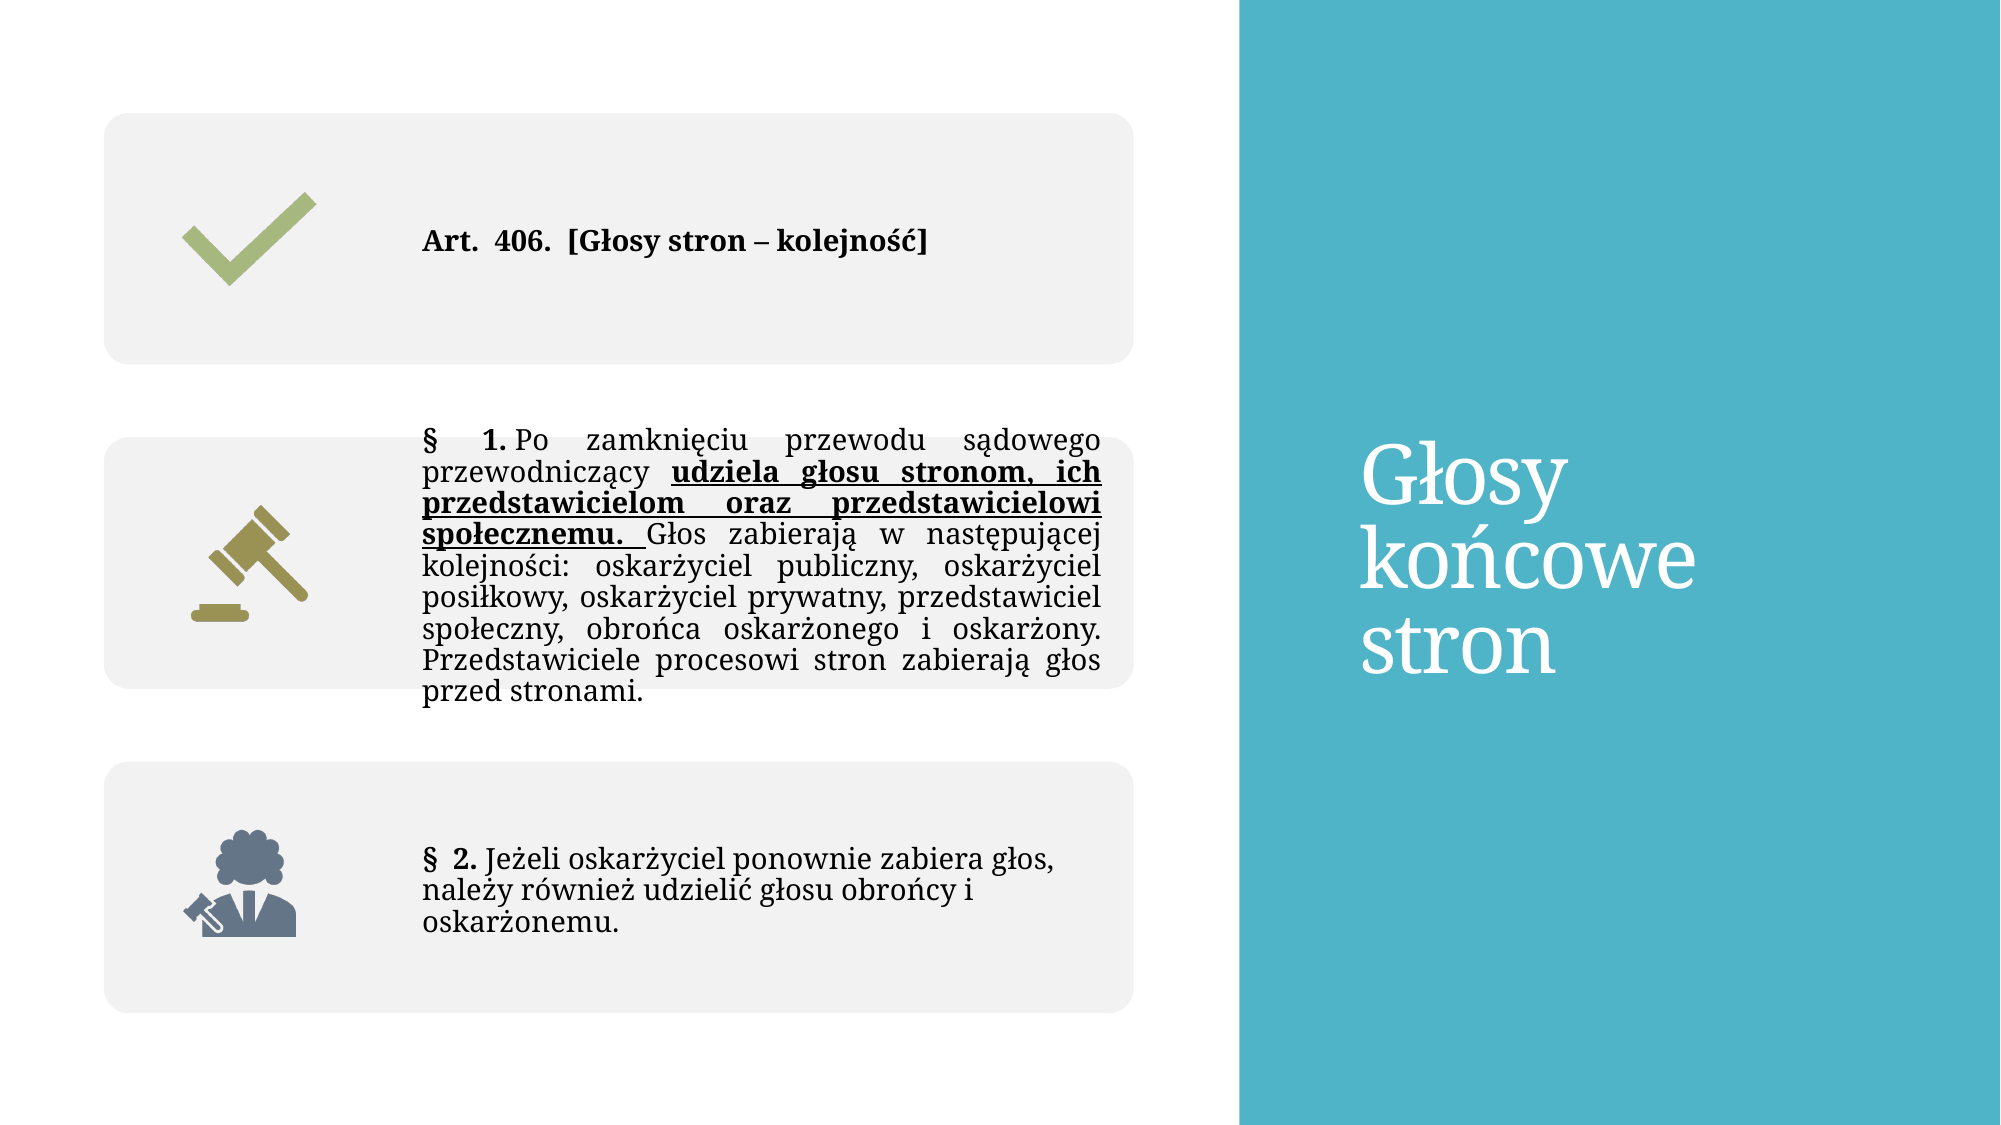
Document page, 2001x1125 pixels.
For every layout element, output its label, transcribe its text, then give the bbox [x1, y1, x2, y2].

text_box [1238, 0, 2000, 1125]
title Głosy końcowe stron [1345, 105, 1895, 1022]
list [103, 111, 1134, 1022]
